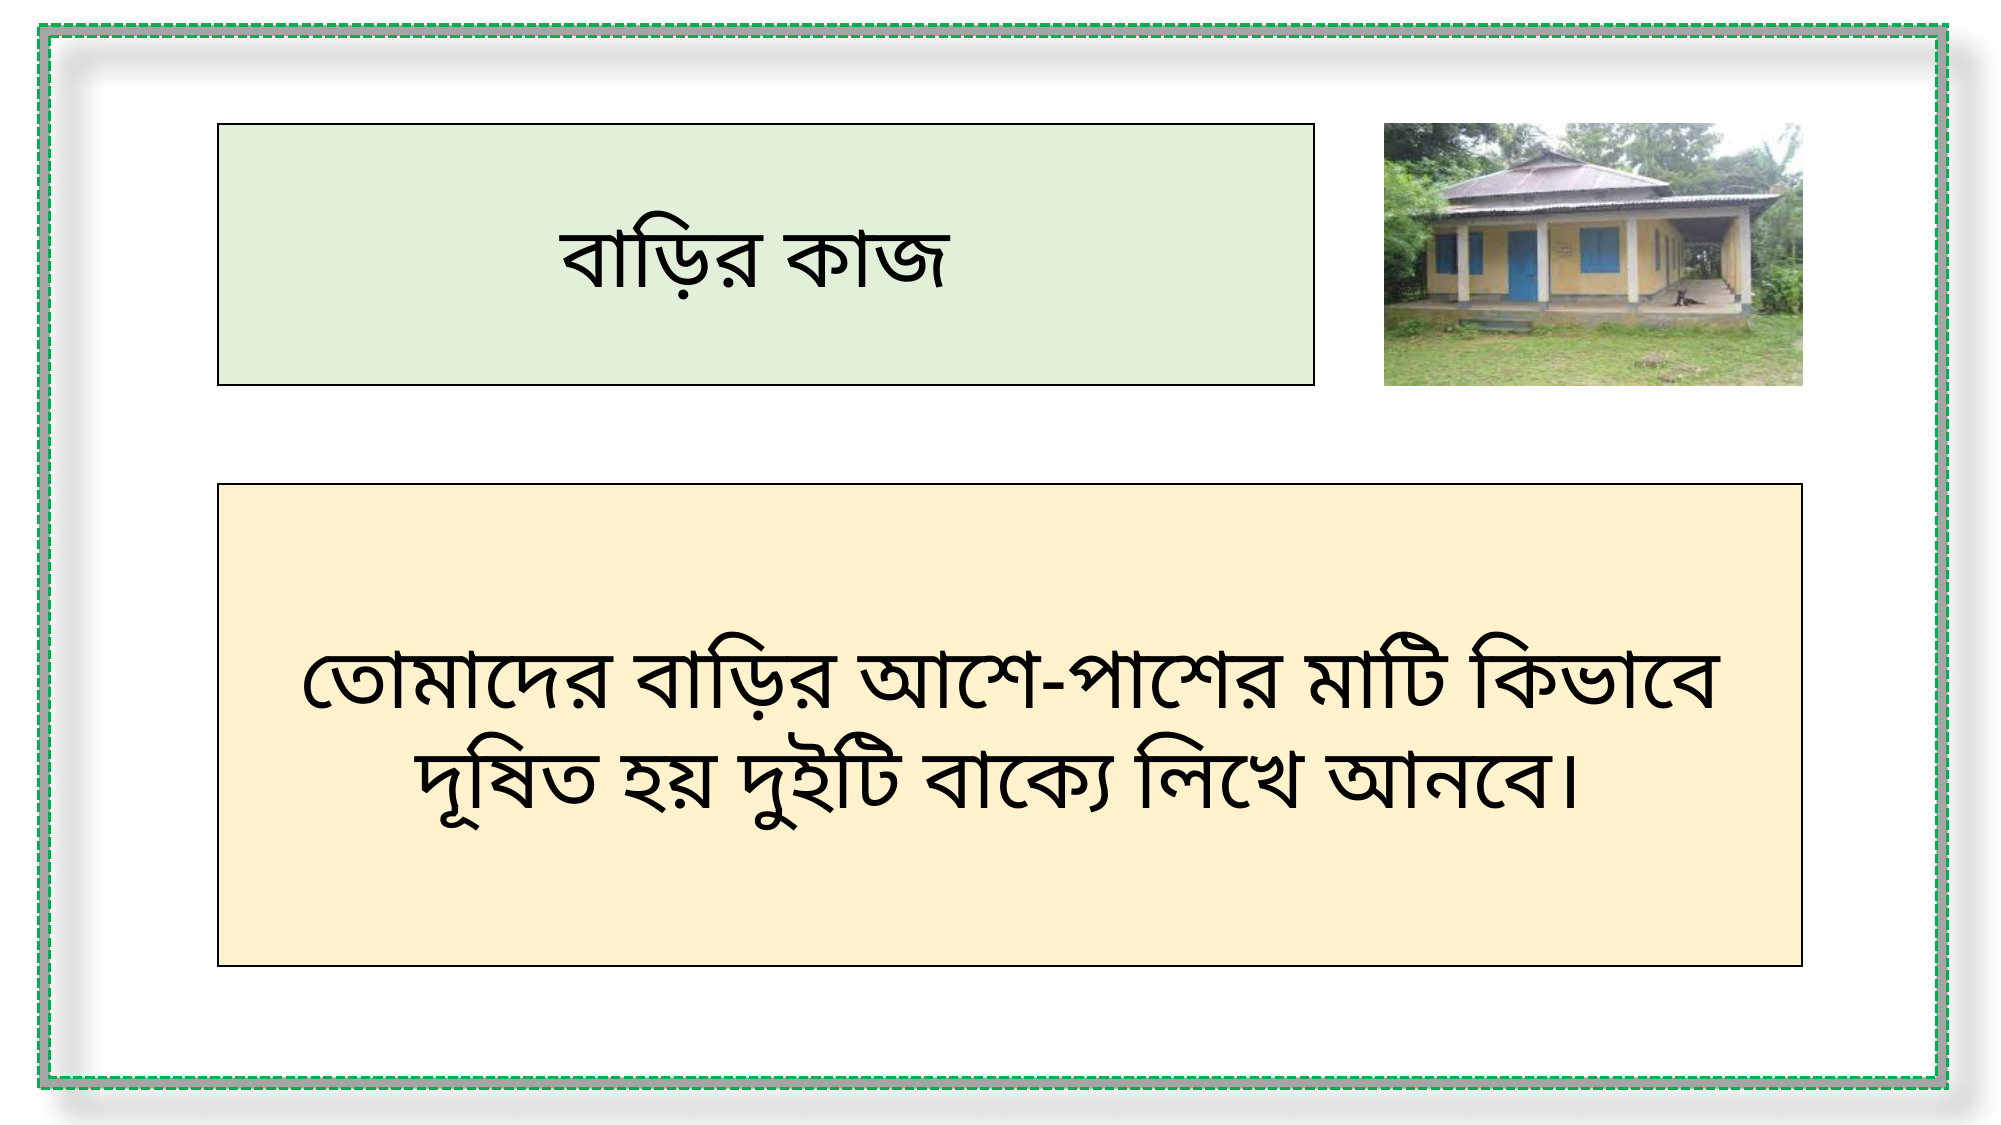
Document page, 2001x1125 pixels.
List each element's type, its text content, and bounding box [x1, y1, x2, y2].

text_box তোমাদের বাড়ির আশে-পাশের মাটি কিভাবে দূষিত হয় দুইটি বাক্যে লিখে আনবে। [217, 483, 1803, 967]
text_box বাড়ির কাজ [217, 123, 1315, 386]
picture [1384, 123, 1803, 386]
text_box [38, 24, 1949, 1090]
